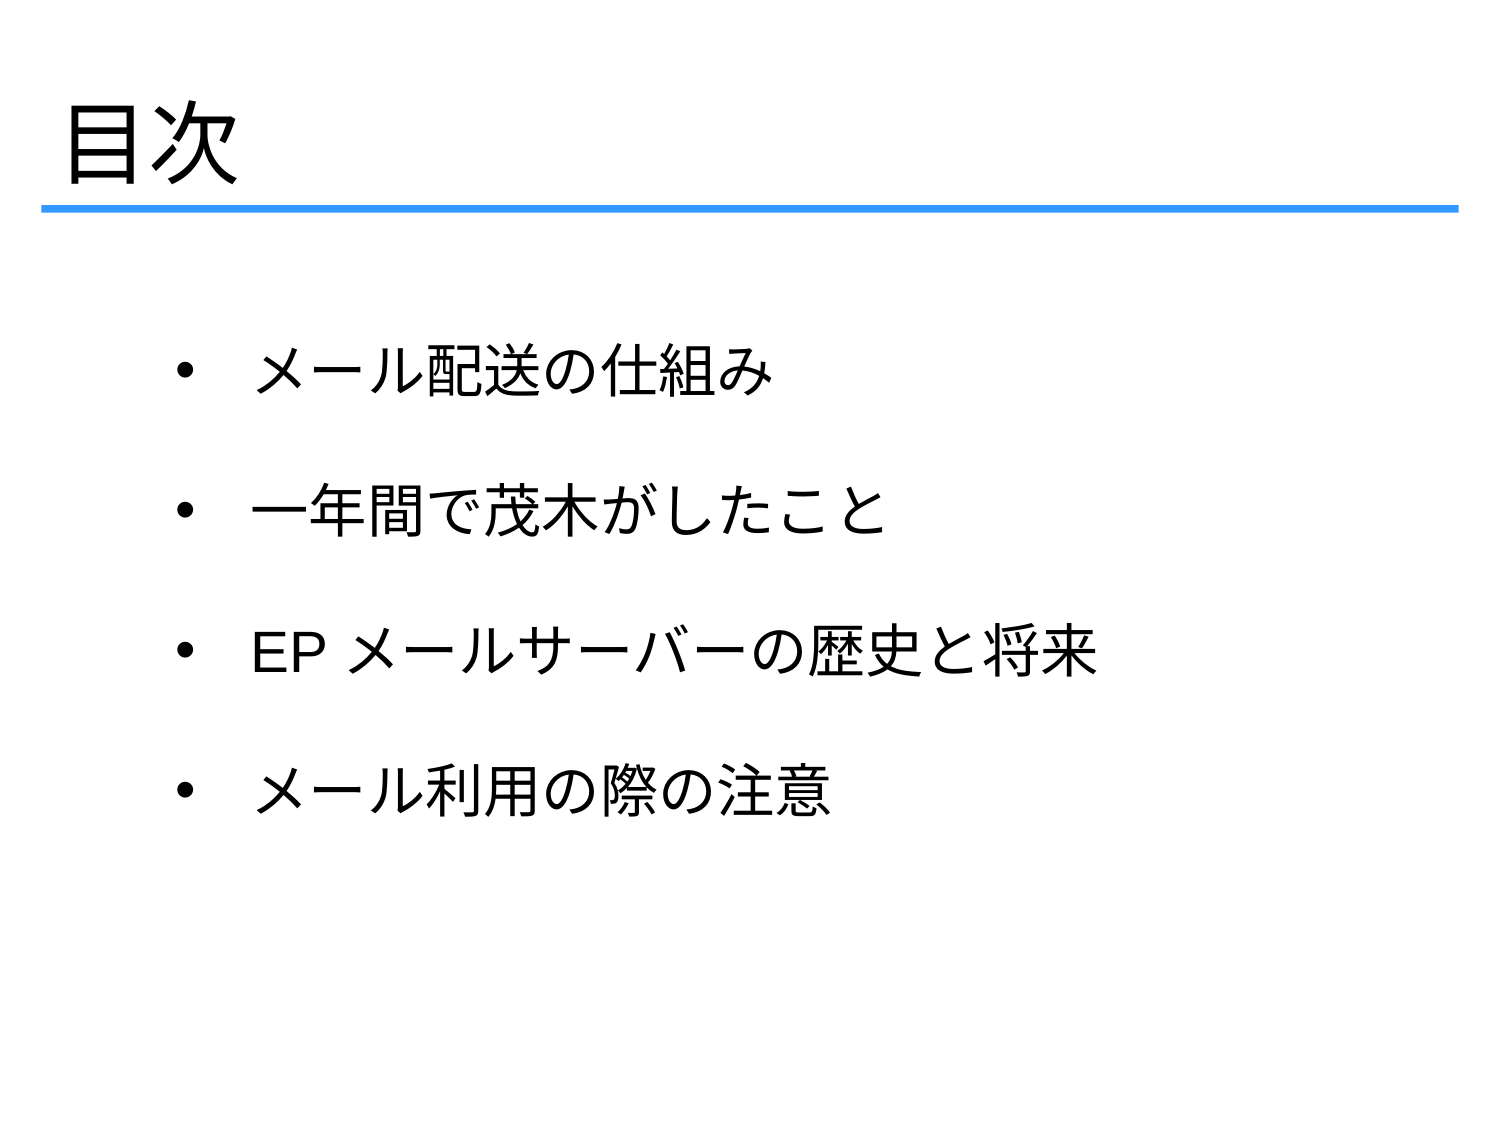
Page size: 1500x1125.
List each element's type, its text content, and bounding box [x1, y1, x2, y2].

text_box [41, 78, 1459, 213]
text_box メール配送の仕組み 一年間で茂木がしたこと EPメールサーバーの歴史と将来 メール利用の際の注意 [160, 326, 1281, 832]
